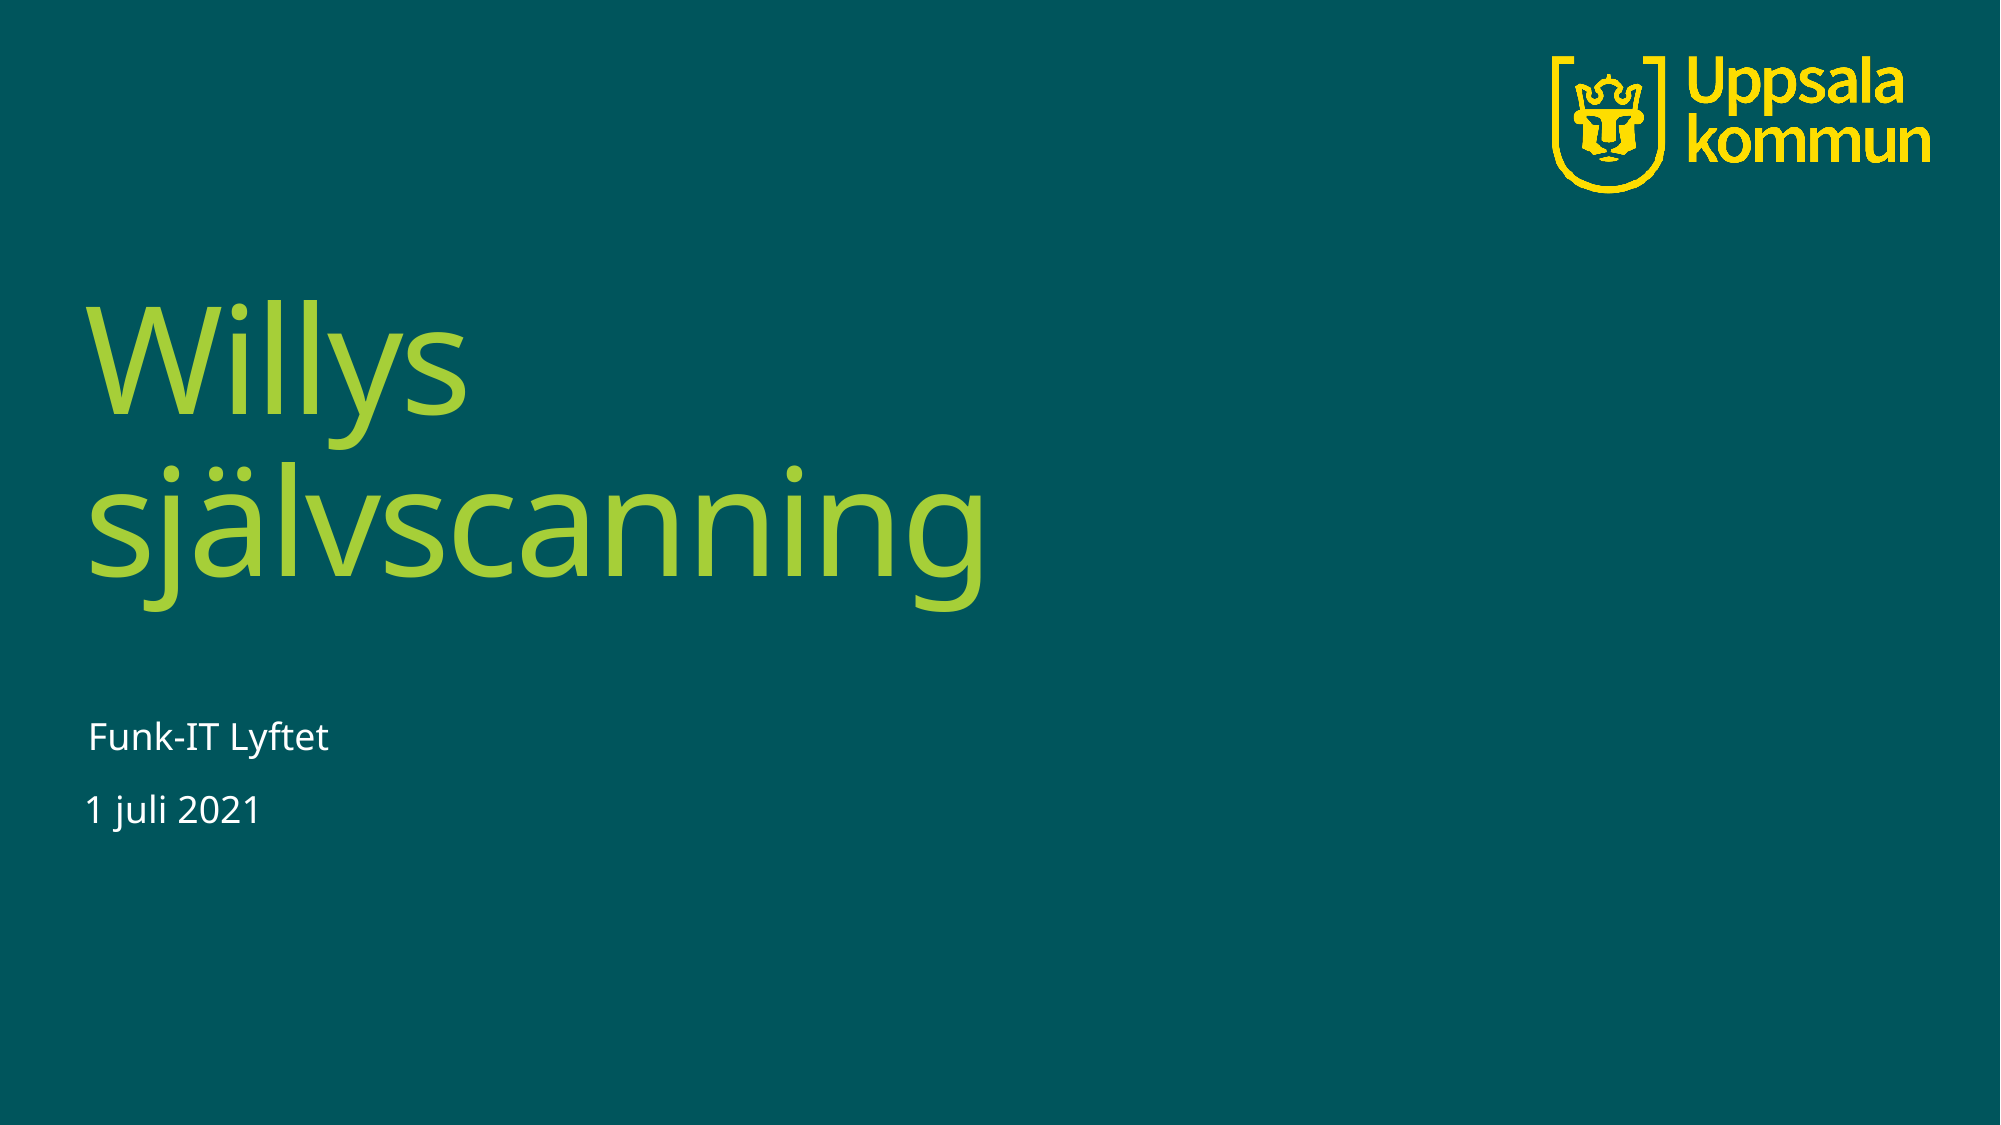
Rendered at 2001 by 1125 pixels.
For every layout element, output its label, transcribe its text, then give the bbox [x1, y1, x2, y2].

title Willys självscanning [69, 278, 1416, 617]
list 1 juli 2021 [68, 783, 1412, 837]
list Funk-IT Lyftet [72, 710, 1416, 769]
picture [1528, 33, 1952, 216]
